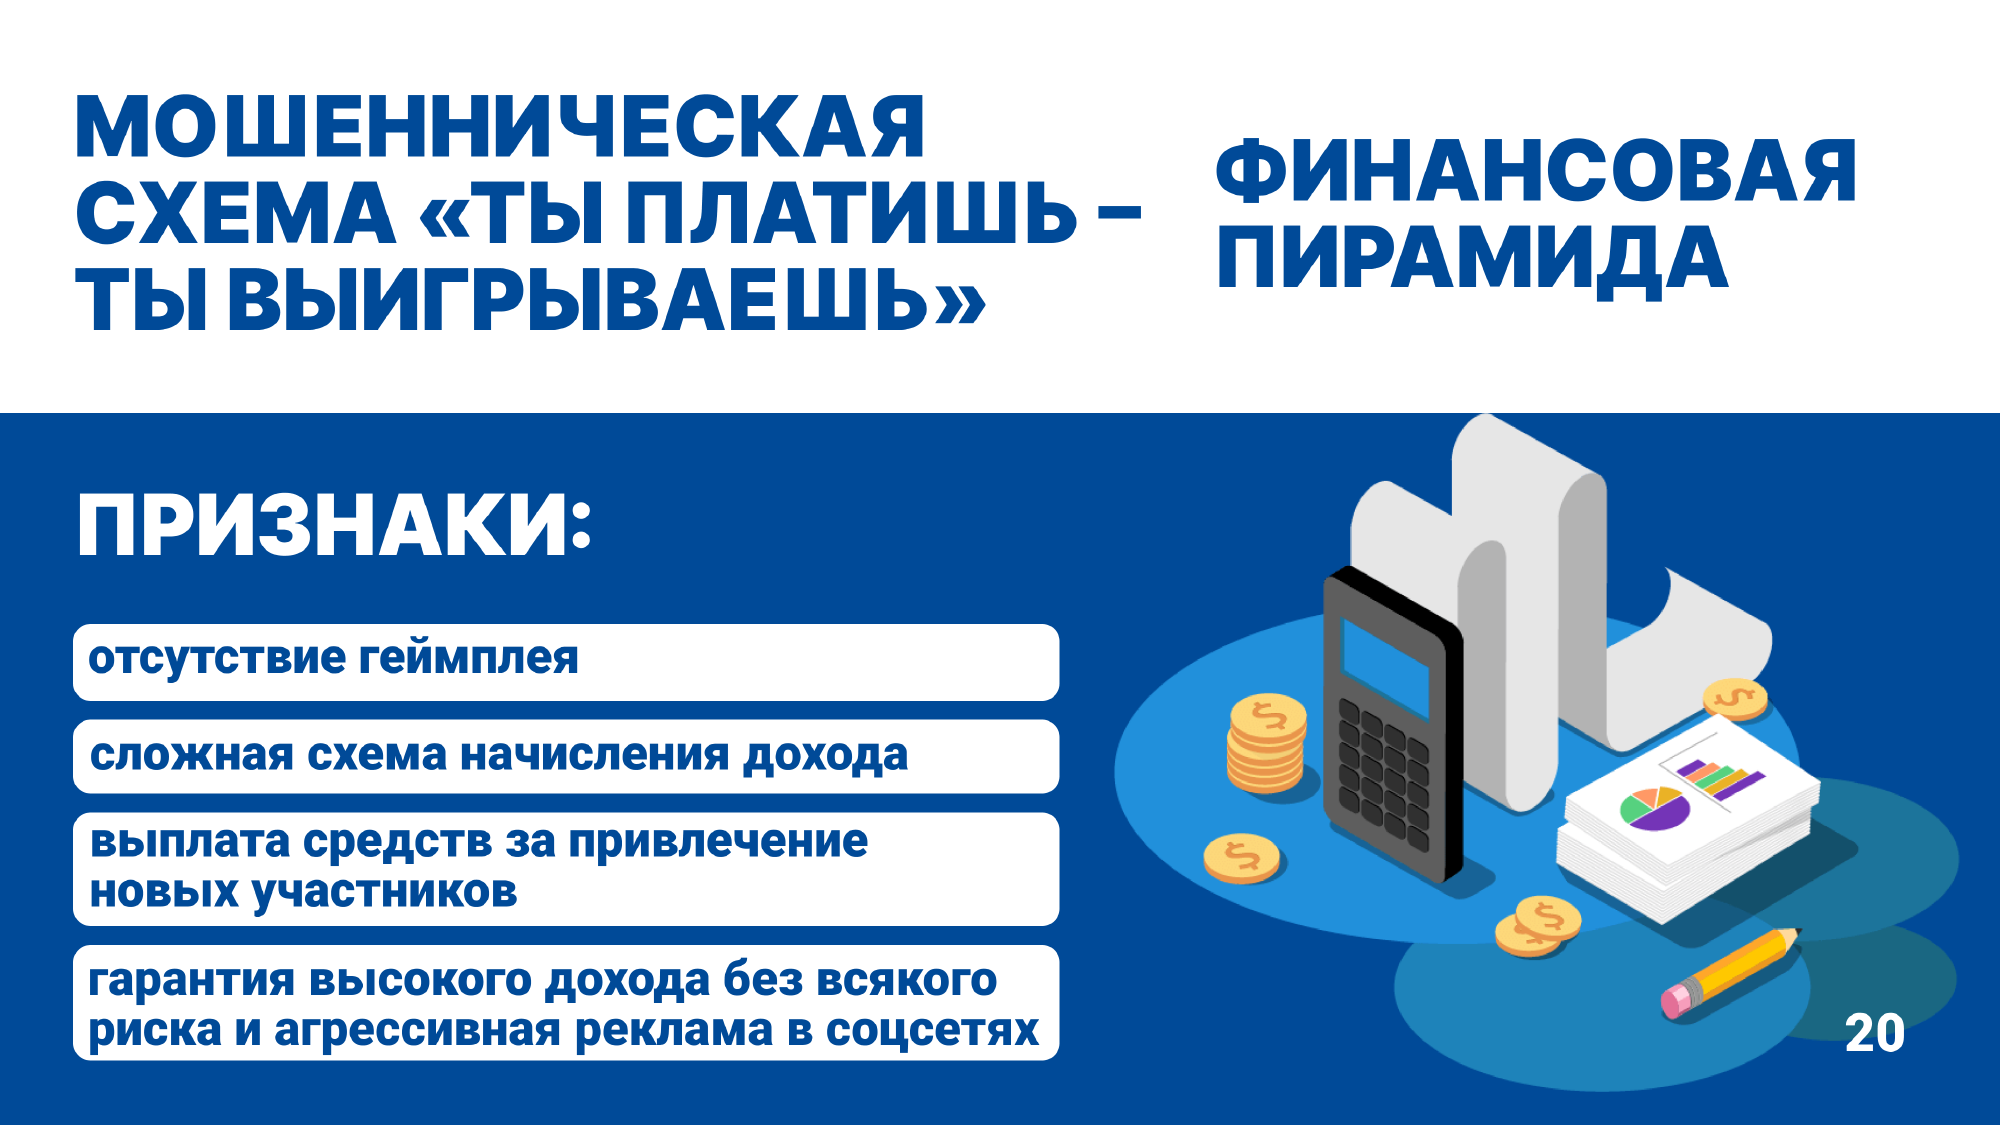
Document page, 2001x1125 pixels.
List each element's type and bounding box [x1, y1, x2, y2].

list [0, 0, 2000, 1125]
